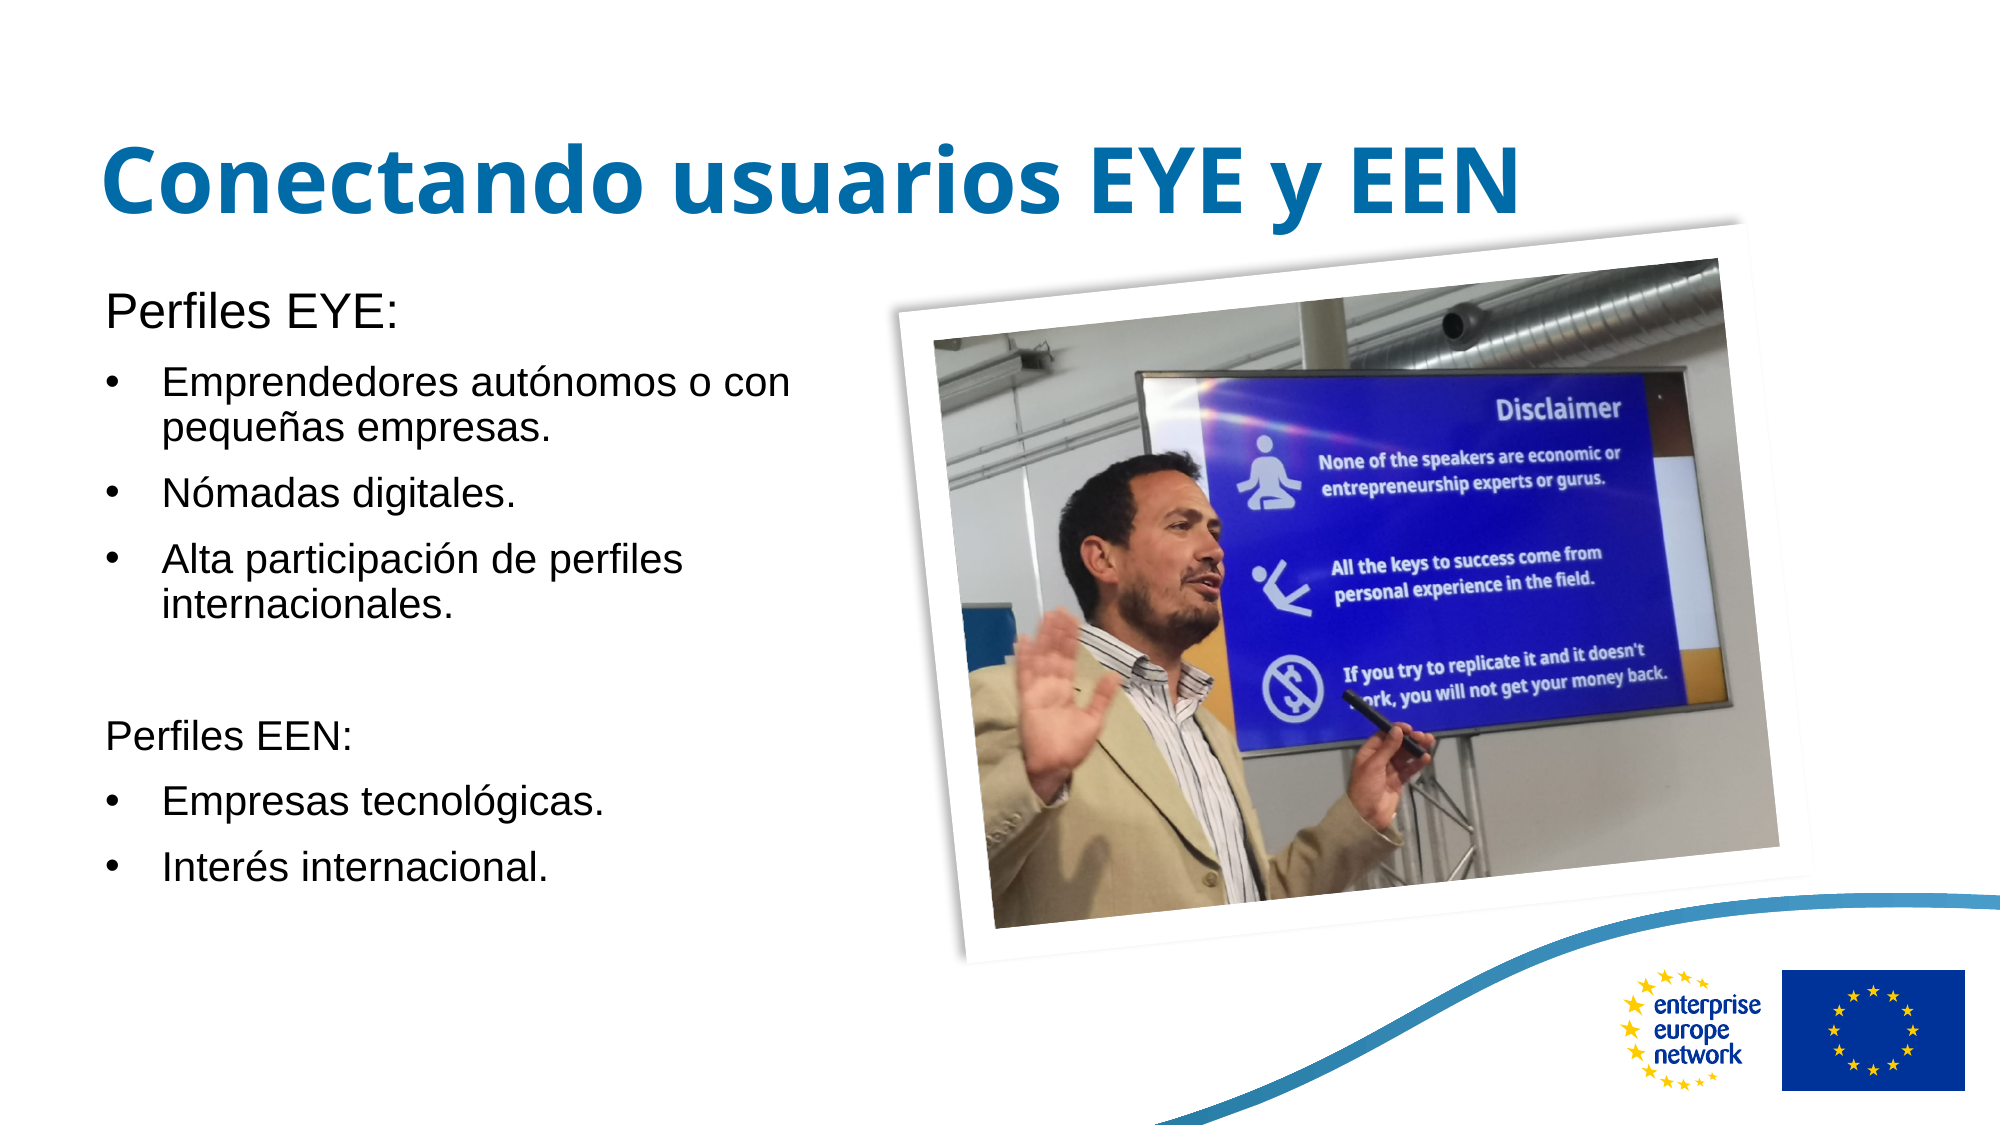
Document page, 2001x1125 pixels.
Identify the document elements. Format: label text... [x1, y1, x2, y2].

title Conectando usuarios EYE y EEN [99, 104, 1901, 263]
picture [935, 259, 1779, 928]
list Perfiles EYE: Emprendedores autónomos o con pequeñas empresas. Nómadas digitales. Alta participación de perfiles internacionales. Perfiles EEN: Empresas tecnológicas. Interés internacional. [99, 278, 923, 1041]
